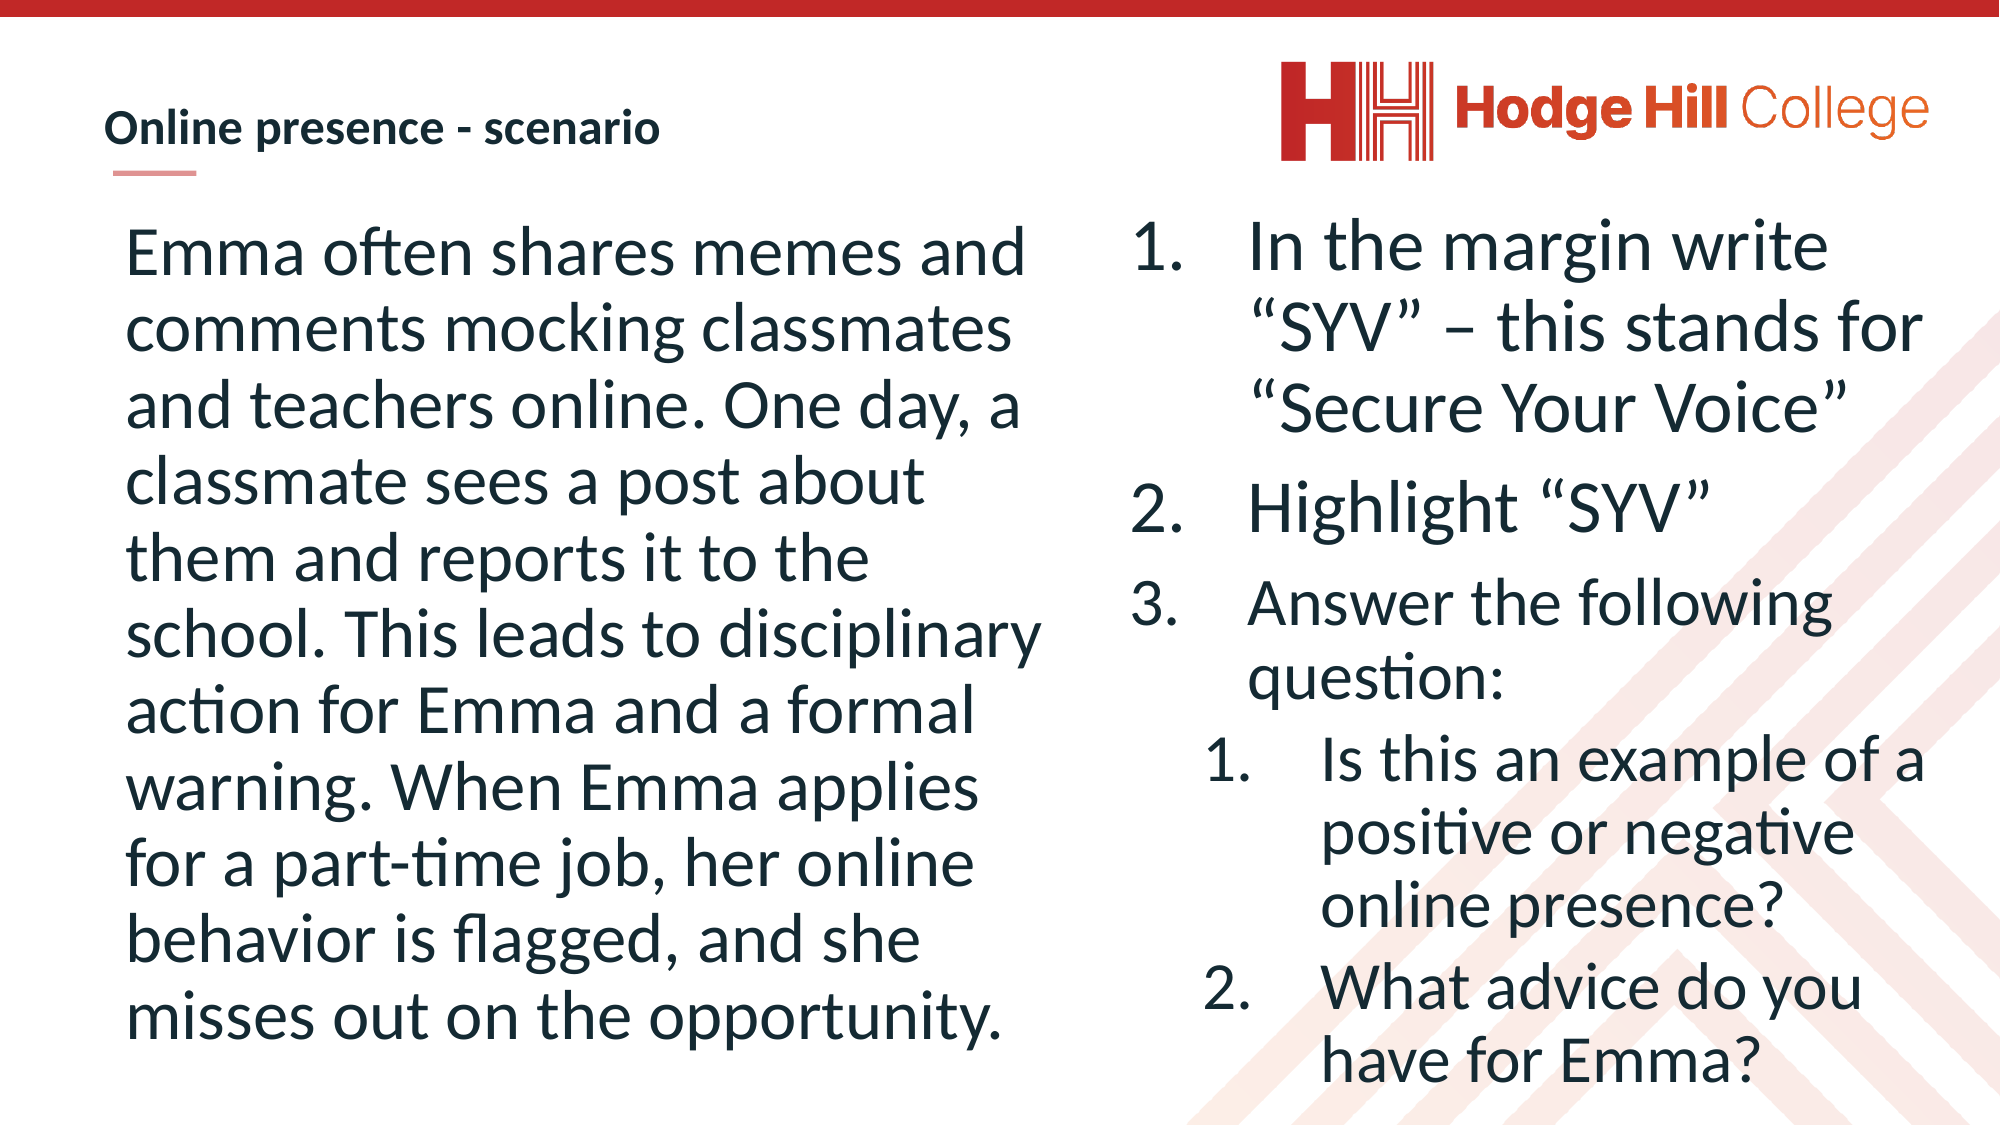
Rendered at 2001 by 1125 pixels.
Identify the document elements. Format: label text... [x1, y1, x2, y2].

picture [1280, 61, 1929, 161]
picture [1073, 198, 2000, 1125]
list Emma often shares memes and comments mocking classmates and teachers online. One day, a classmate sees a post about them and reports it to the school. This leads to disciplinary action for Emma and a formal warning. When Emma applies for a part-time job, her online behavior is flagged, and she misses out on the opportunity. [110, 219, 1073, 1125]
picture [0, 0, 1999, 17]
title Online presence - scenario [102, 29, 1091, 219]
